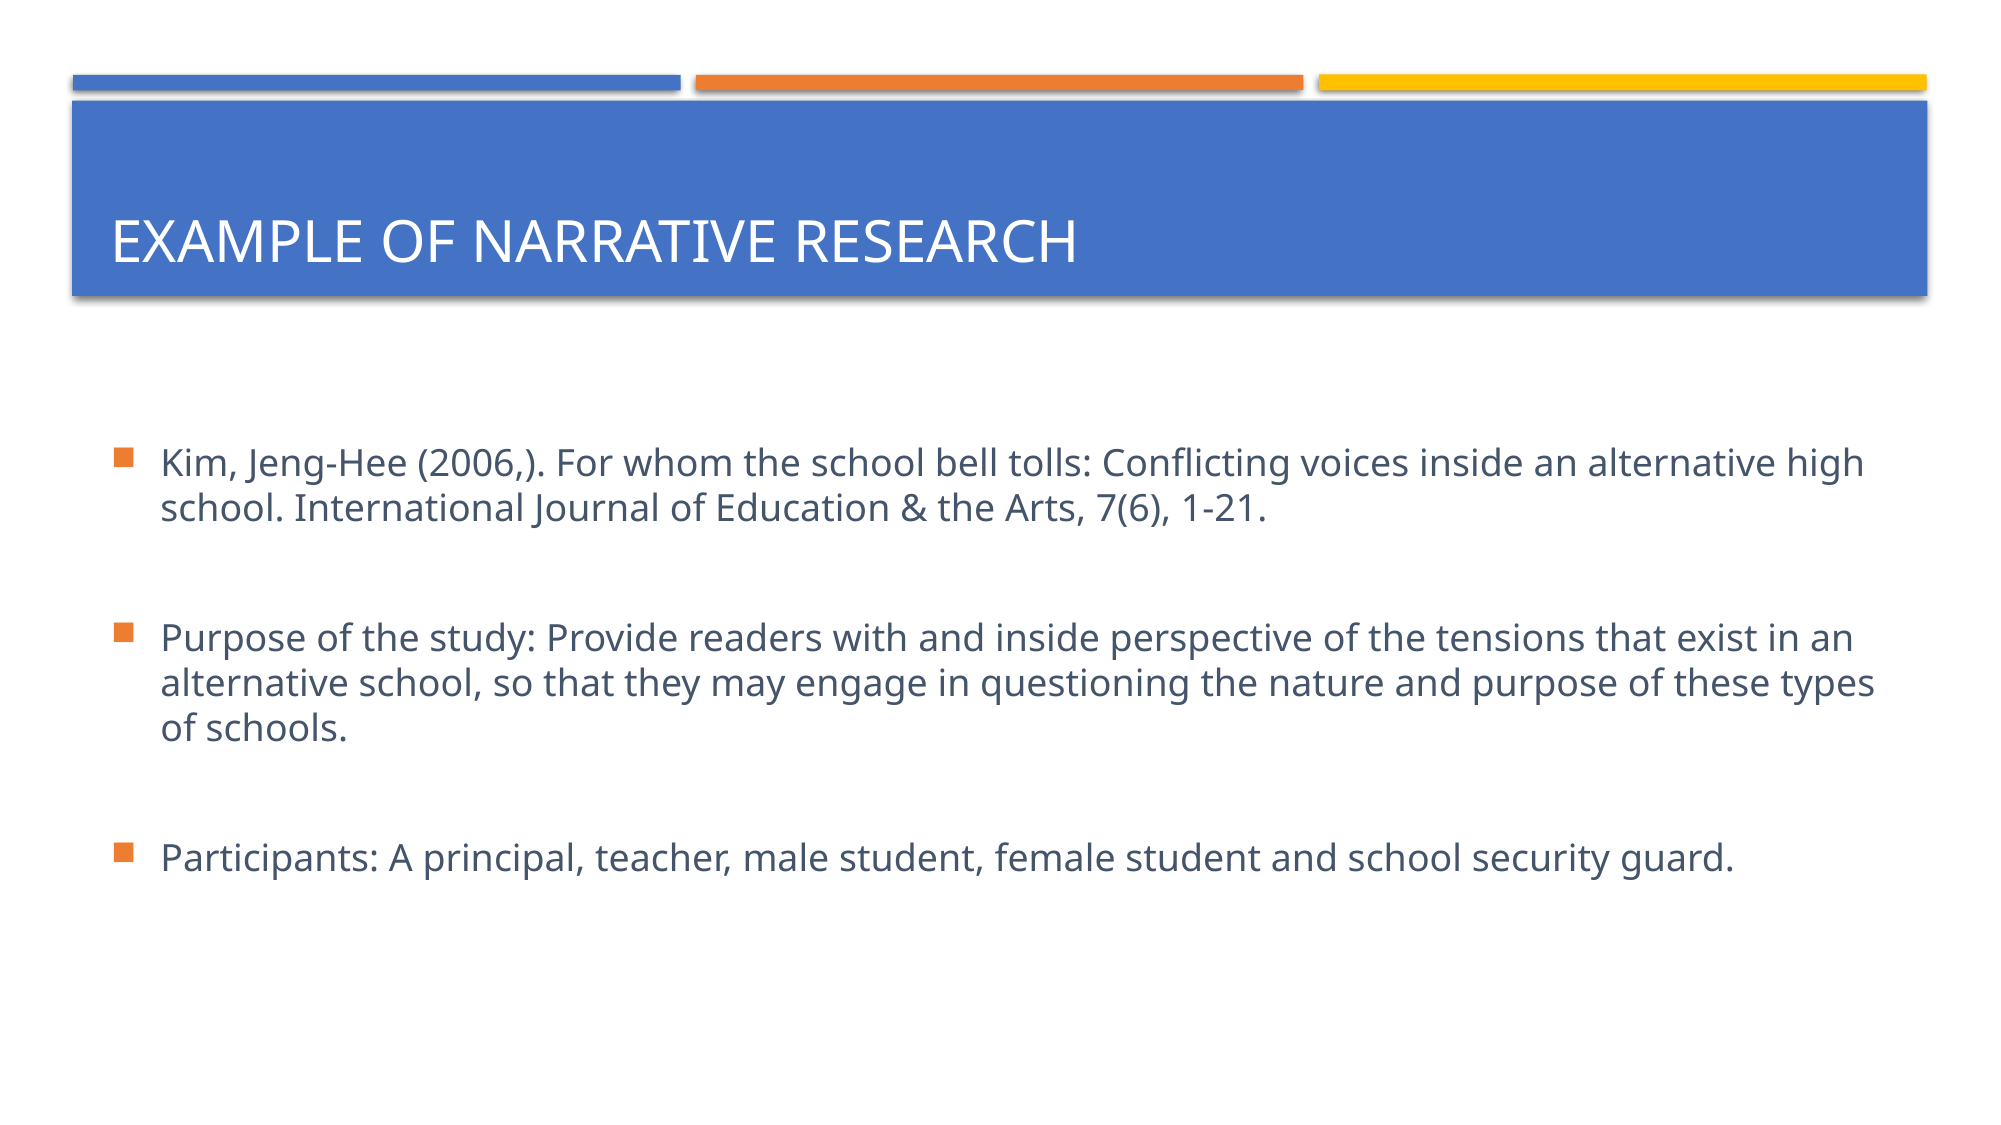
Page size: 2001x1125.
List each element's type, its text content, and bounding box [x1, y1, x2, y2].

title Example of narrative research [95, 115, 1905, 282]
list Kim, Jeng-Hee (2006,). For whom the school bell tolls: Conflicting voices inside an alternative high school. International Journal of Education & the Arts, 7(6), 1-21. Purpose of the study: Provide readers with and inside perspective of the tensions that exist in an alternative school, so that they may engage in questioning the nature and purpose of these types of schools. Participants: A principal, teacher, male student, female student and school security guard. [95, 357, 1905, 962]
